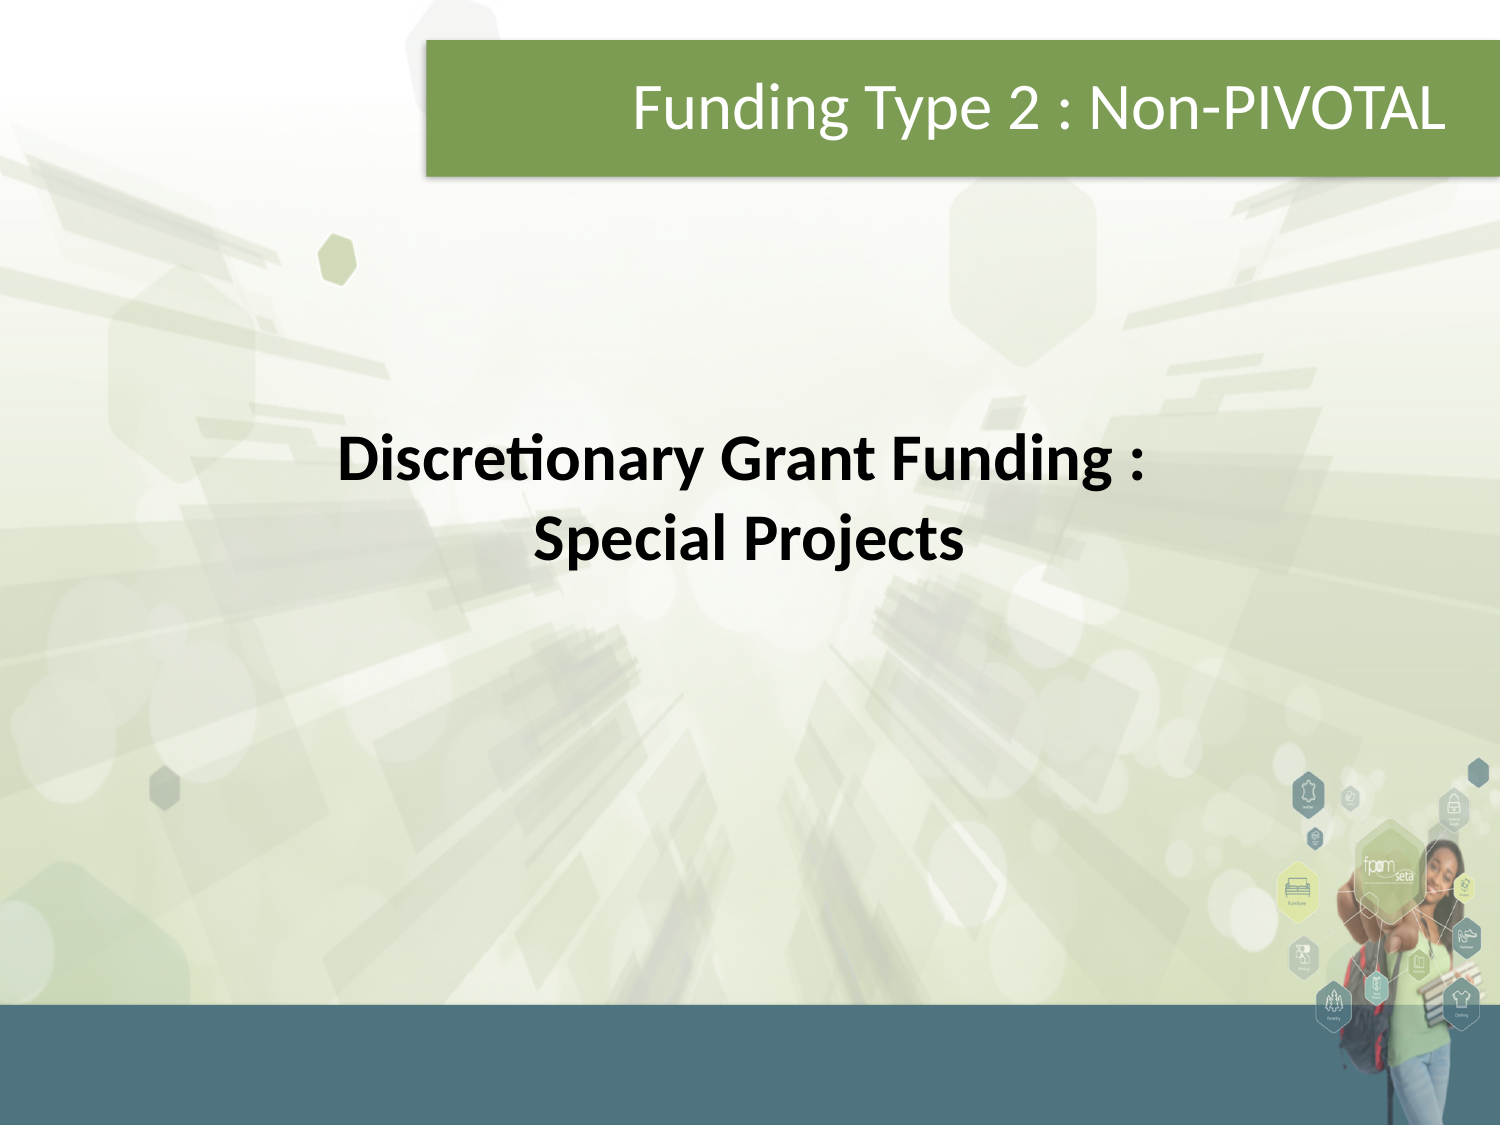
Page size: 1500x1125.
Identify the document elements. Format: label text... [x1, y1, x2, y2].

text_box Purpose of DG Funding [1269, 749, 1500, 1004]
text_box Discretionary Grant Funding : Special Projects [229, 406, 1271, 581]
title Funding Type 2 : Non-PIVOTAL [112, 9, 1463, 197]
